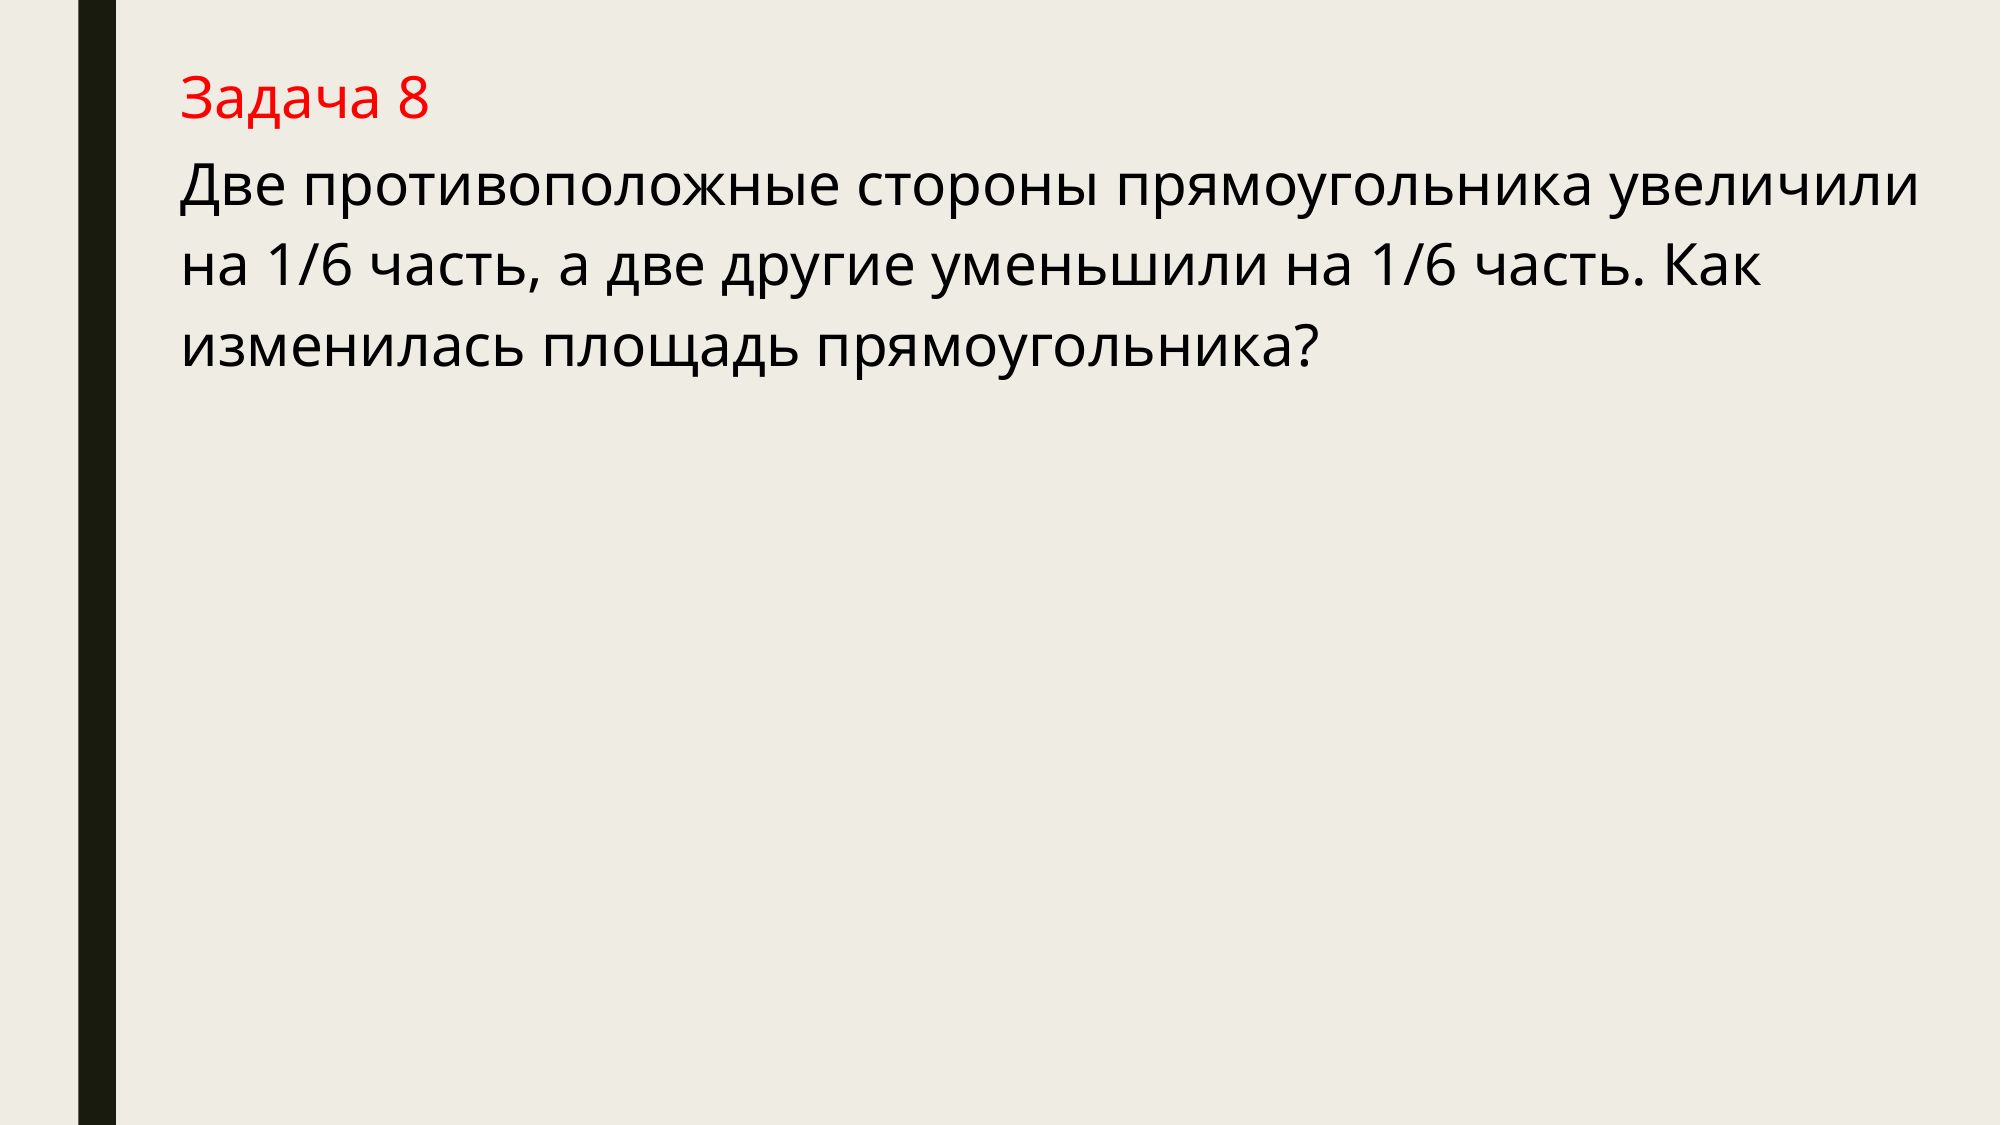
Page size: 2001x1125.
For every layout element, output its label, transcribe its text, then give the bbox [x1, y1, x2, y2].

text_box Задача 8 Две противоположные стороны прямоугольника увеличили на 1/6 часть, а две другие уменьшили на 1/6 часть. Как изменилась площадь прямоугольника? [165, 42, 1983, 386]
